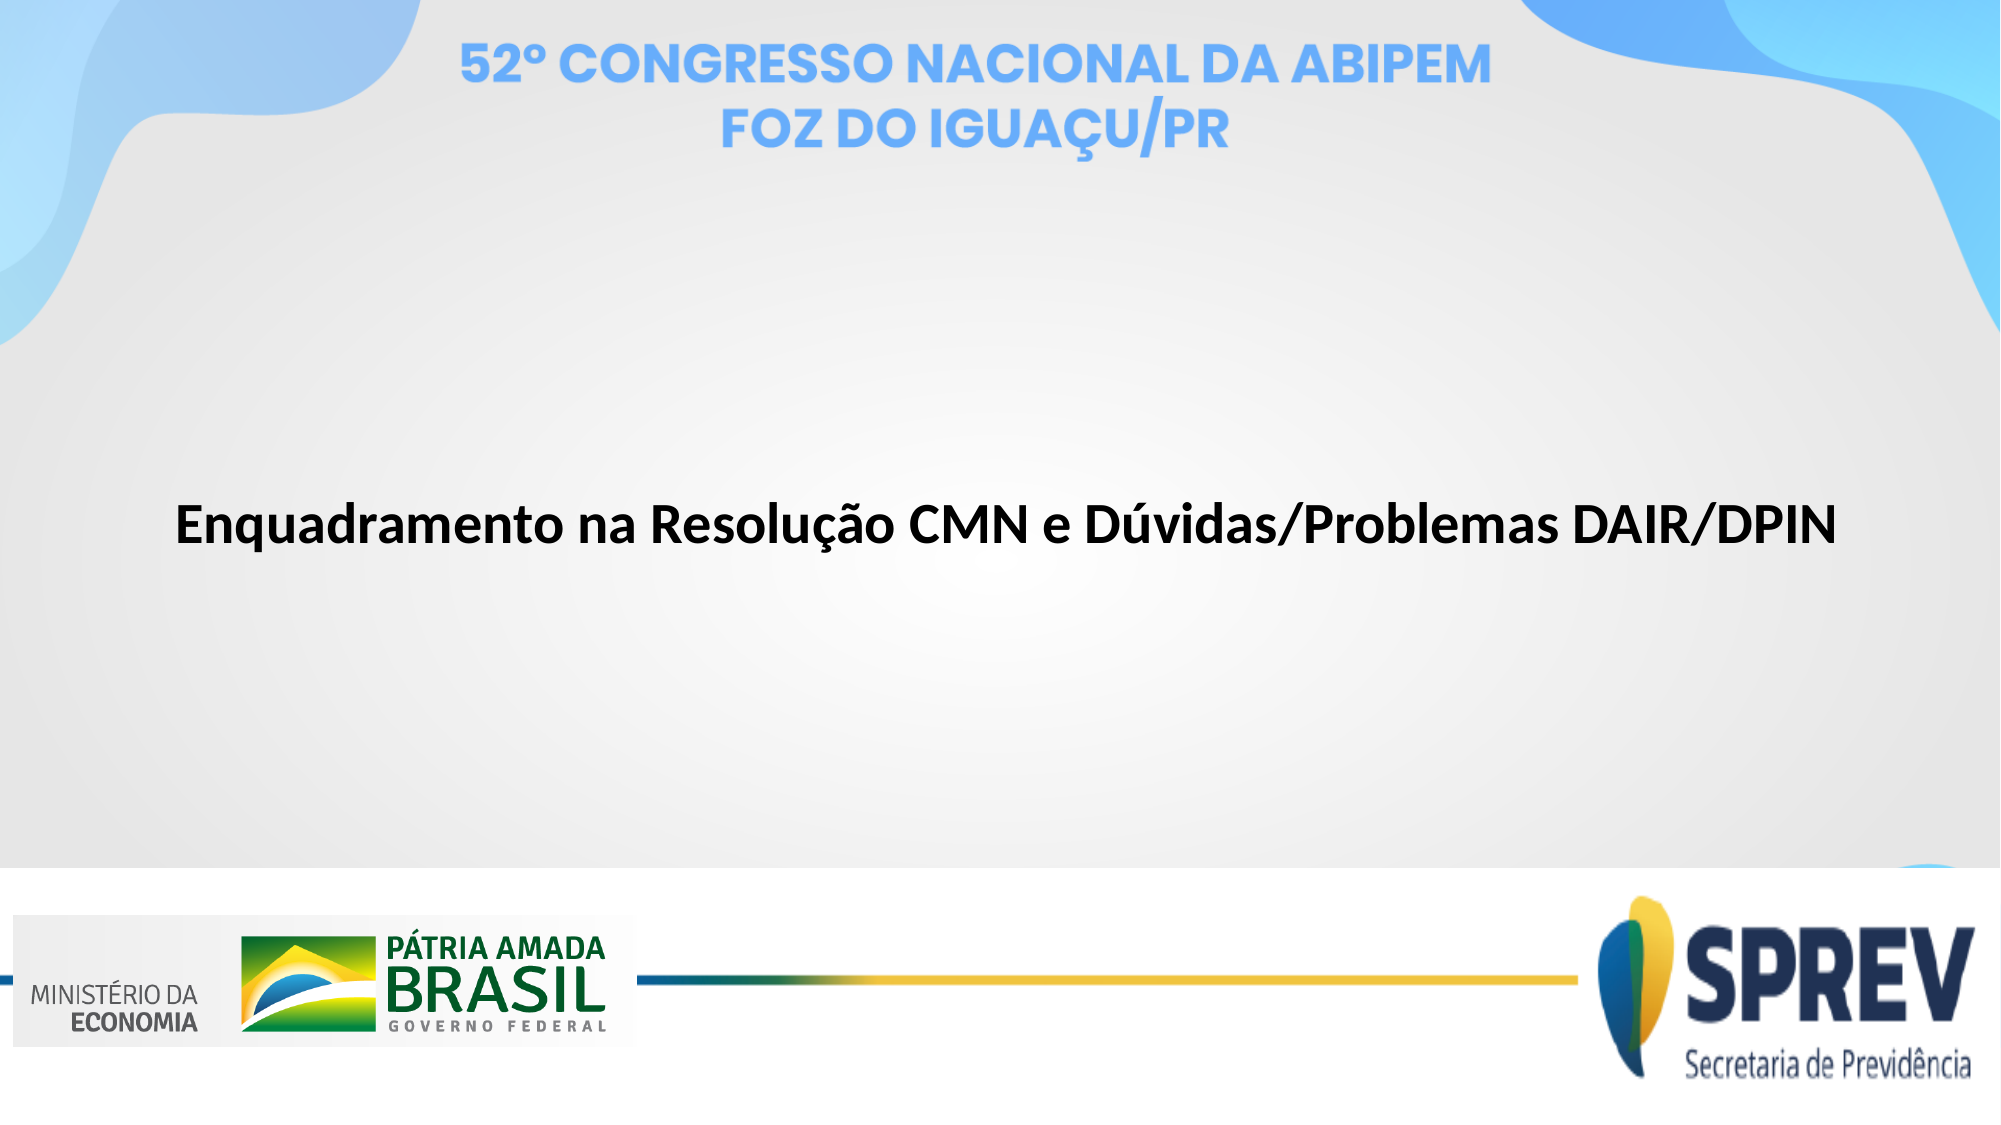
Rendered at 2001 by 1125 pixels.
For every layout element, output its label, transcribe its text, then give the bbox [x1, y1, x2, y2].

text_box Enquadramento na Resolução CMN e Dúvidas/Problemas DAIR/DPIN [13, 477, 2000, 563]
picture [0, 0, 2001, 1125]
